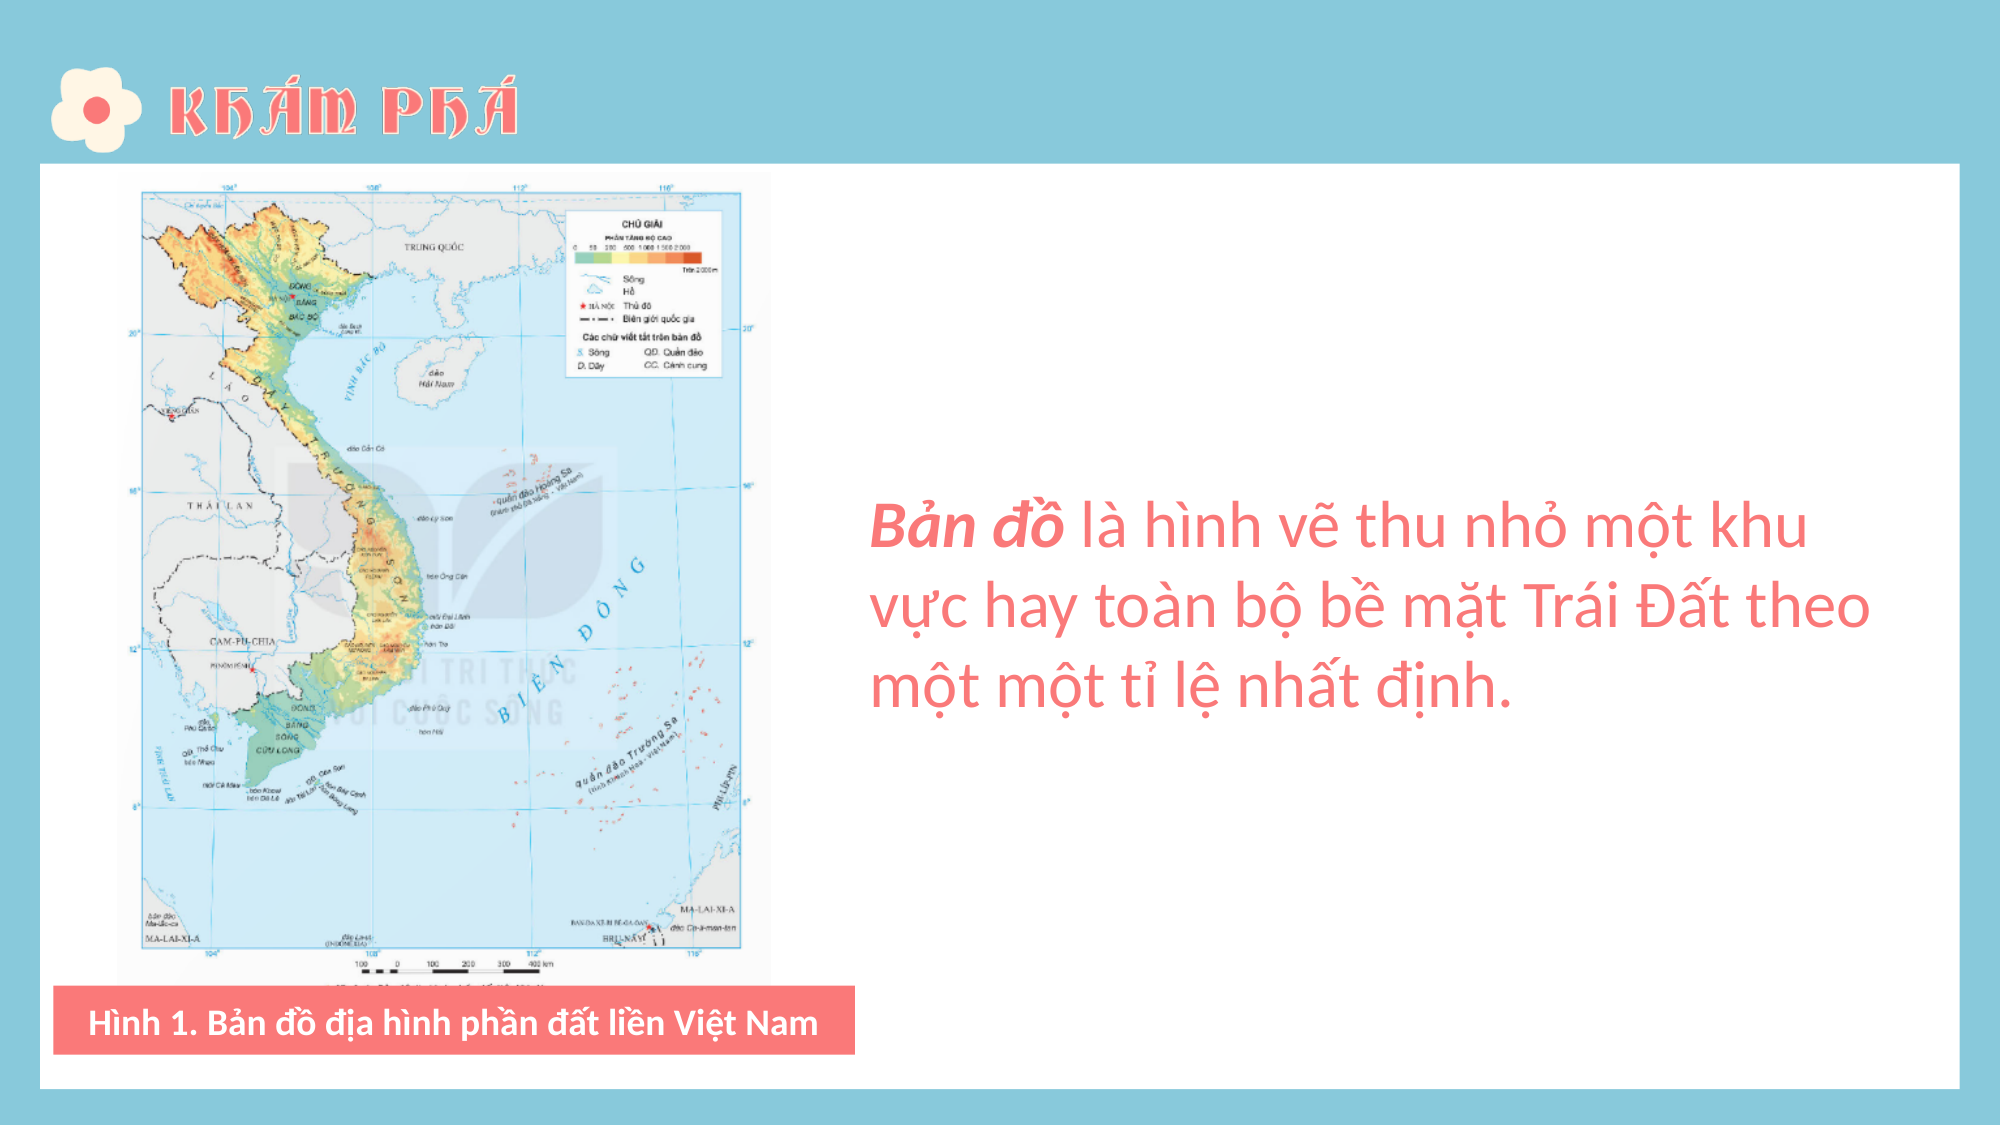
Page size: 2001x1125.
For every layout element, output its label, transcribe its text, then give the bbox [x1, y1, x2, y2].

picture [40, 31, 569, 210]
text_box [39, 163, 1961, 1090]
text_box Bản đồ là hình vẽ thu nhỏ một khu vực hay toàn bộ bề mặt Trái Đất theo một một tỉ lệ nhất định. [855, 473, 1912, 729]
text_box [53, 172, 855, 1055]
